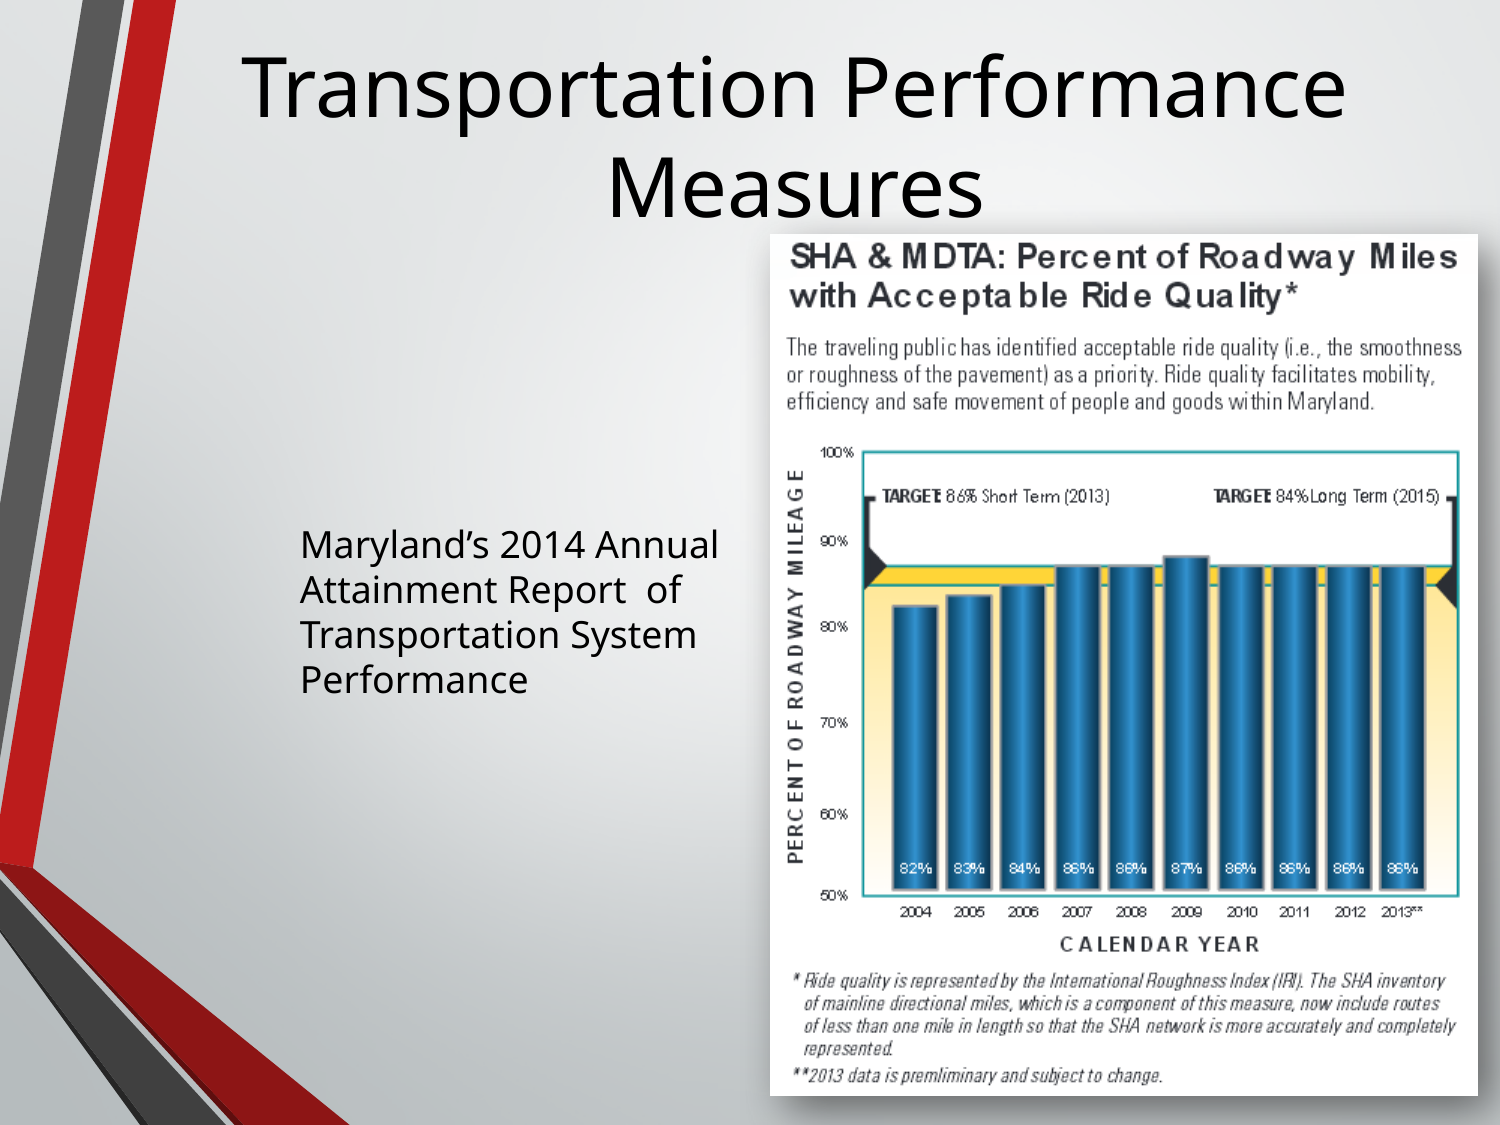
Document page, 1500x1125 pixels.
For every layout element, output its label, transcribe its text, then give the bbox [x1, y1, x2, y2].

text_box Maryland’s 2014 Annual Attainment Report of Transportation System Performance [285, 513, 752, 709]
picture [770, 234, 1478, 1096]
title Transportation Performance Measures [163, 0, 1428, 297]
